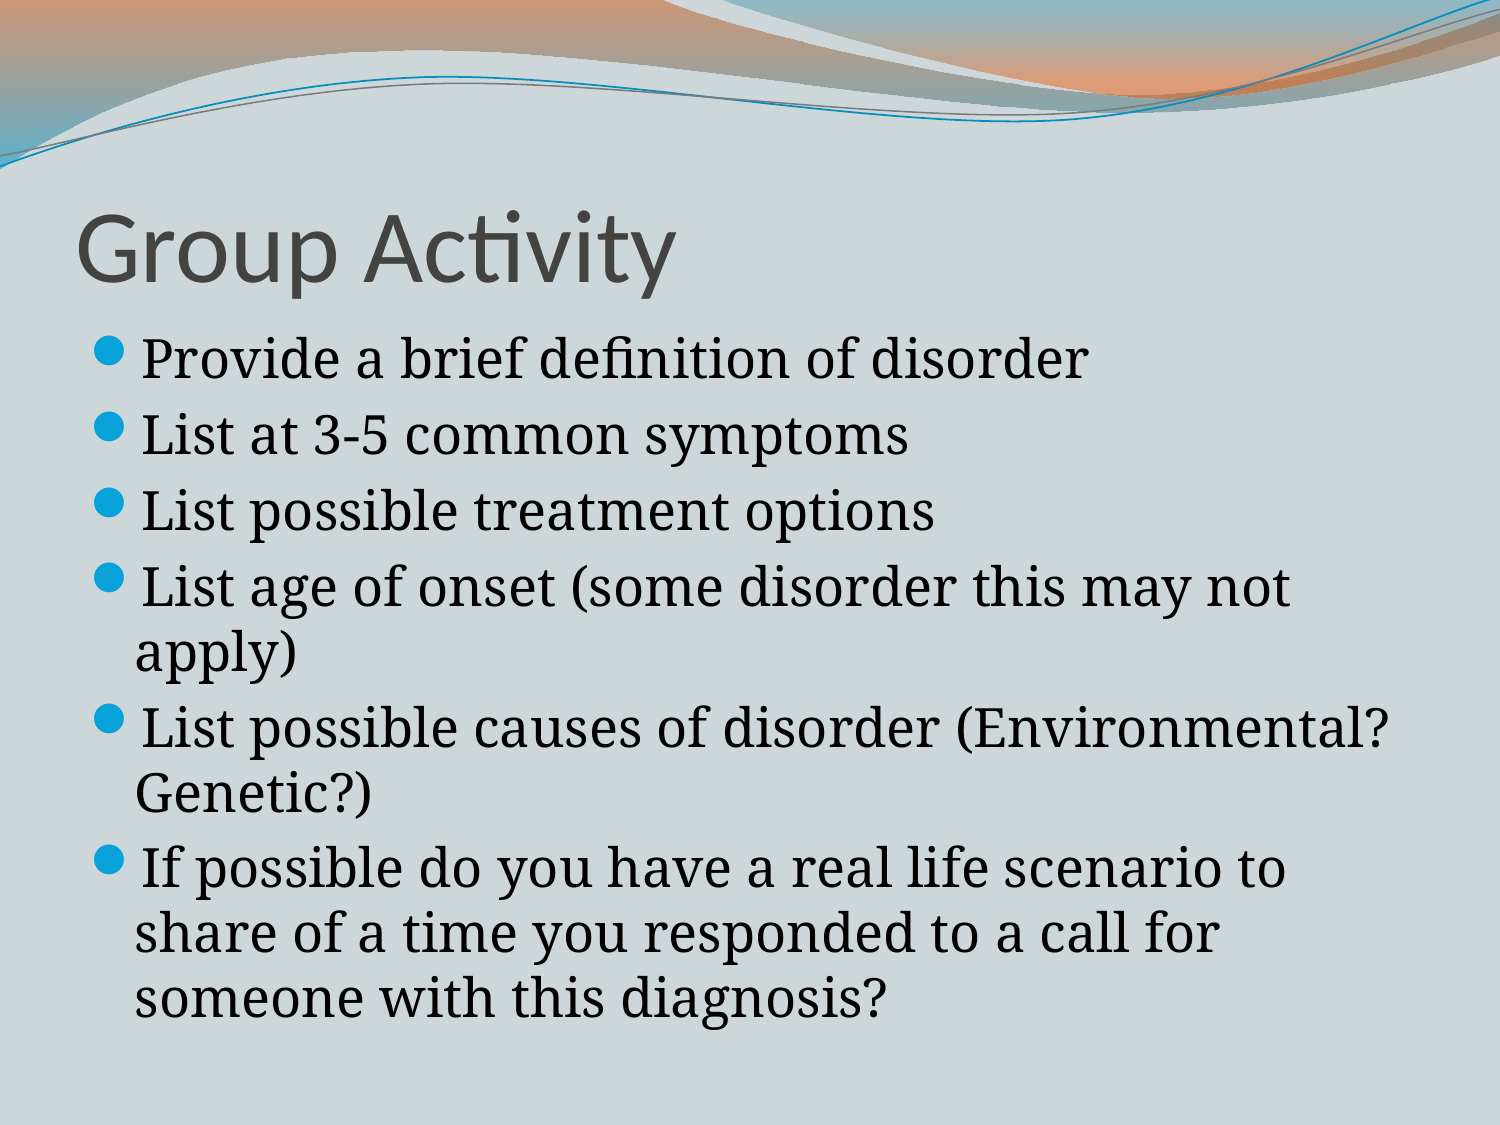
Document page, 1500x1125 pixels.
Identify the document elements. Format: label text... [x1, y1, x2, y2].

title Group Activity [75, 115, 1425, 303]
list Provide a brief definition of disorder List at 3-5 common symptoms List possible treatment options List age of onset (some disorder this may not apply) List possible causes of disorder (Environmental? Genetic?) If possible do you have a real life scenario to share of a time you responded to a call for someone with this diagnosis? [75, 317, 1425, 1038]
